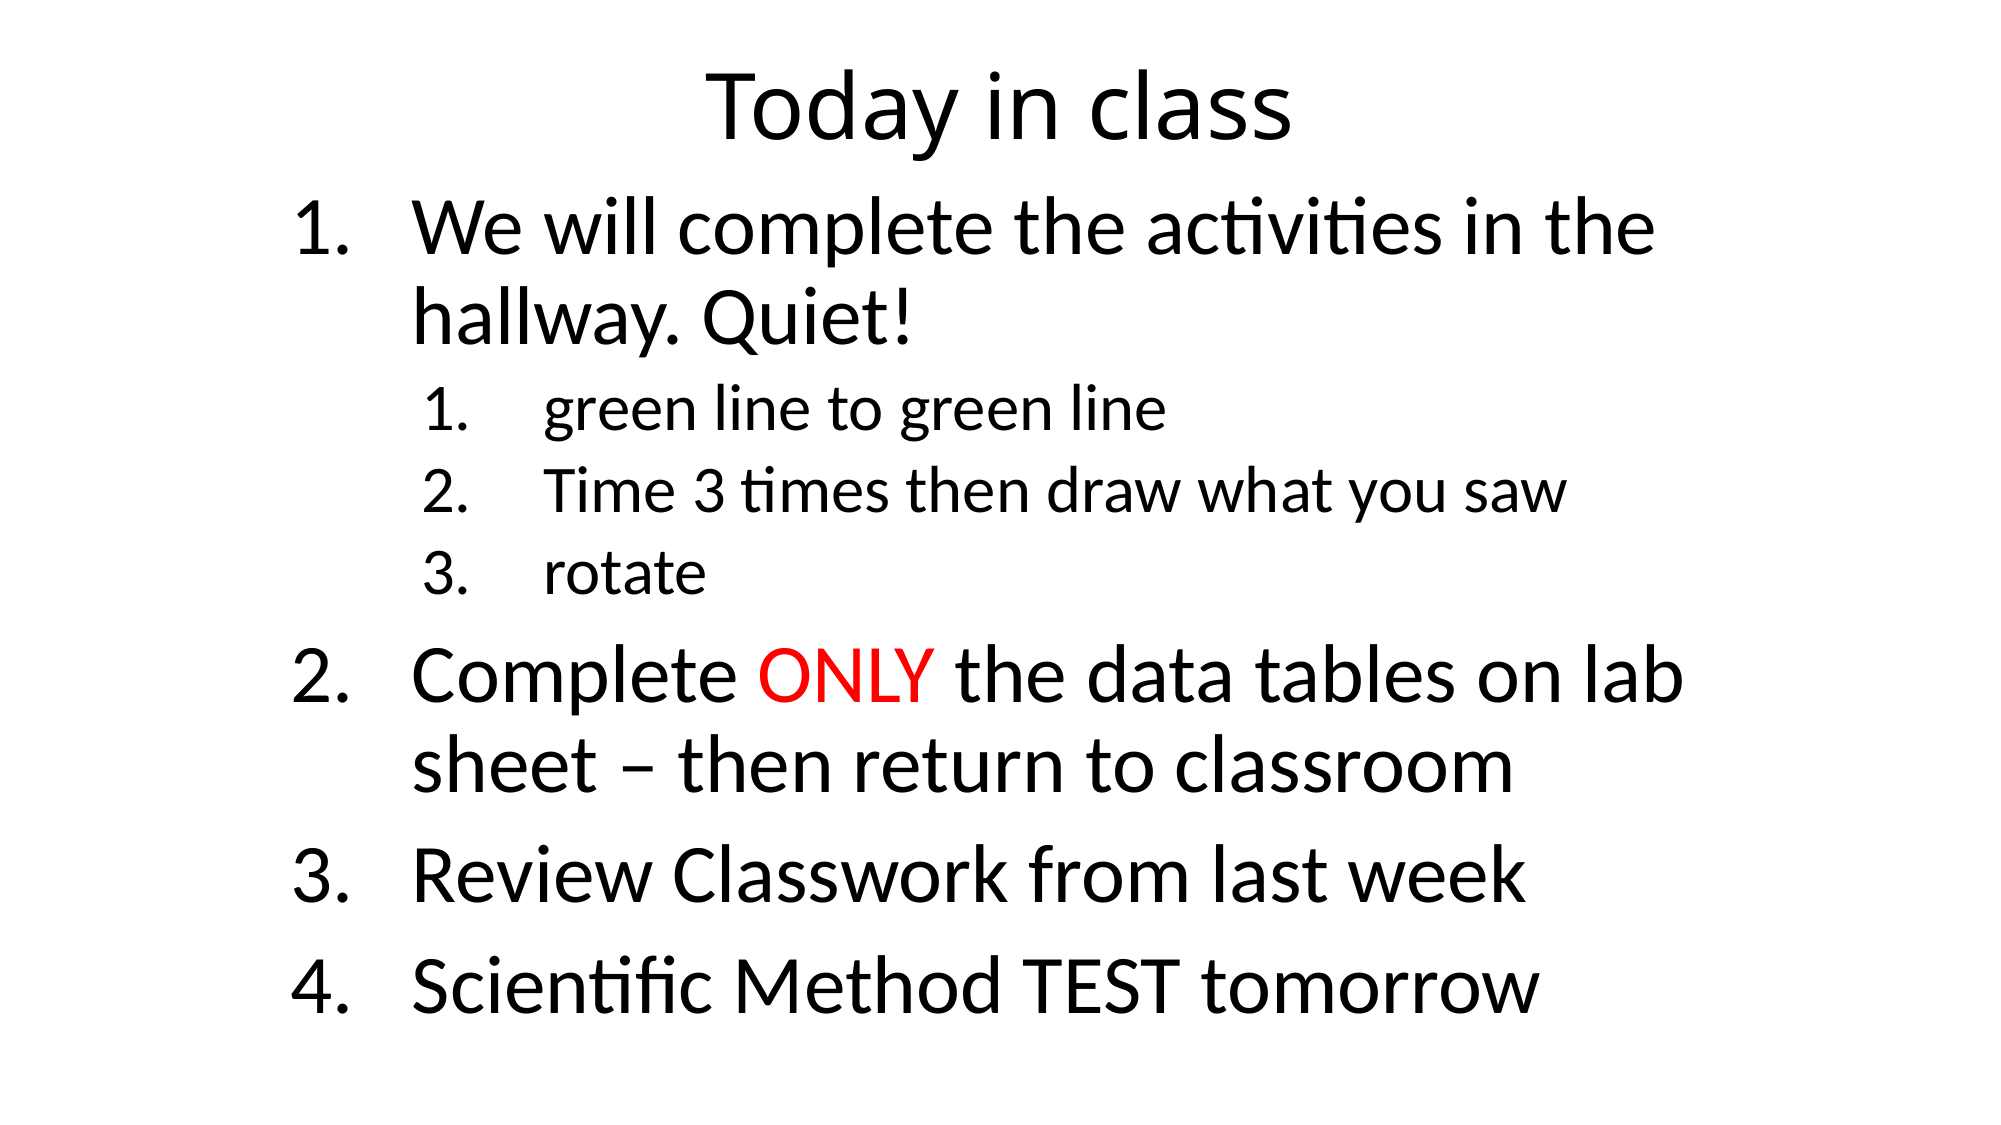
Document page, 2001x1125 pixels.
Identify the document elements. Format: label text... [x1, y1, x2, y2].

title Today in class [324, 45, 1675, 174]
list We will complete the activities in the hallway. Quiet! green line to green line Time 3 times then draw what you saw rotate Complete ONLY the data tables on lab sheet – then return to classroom Review Classwork from last week Scientific Method TEST tomorrow [275, 174, 1725, 1125]
